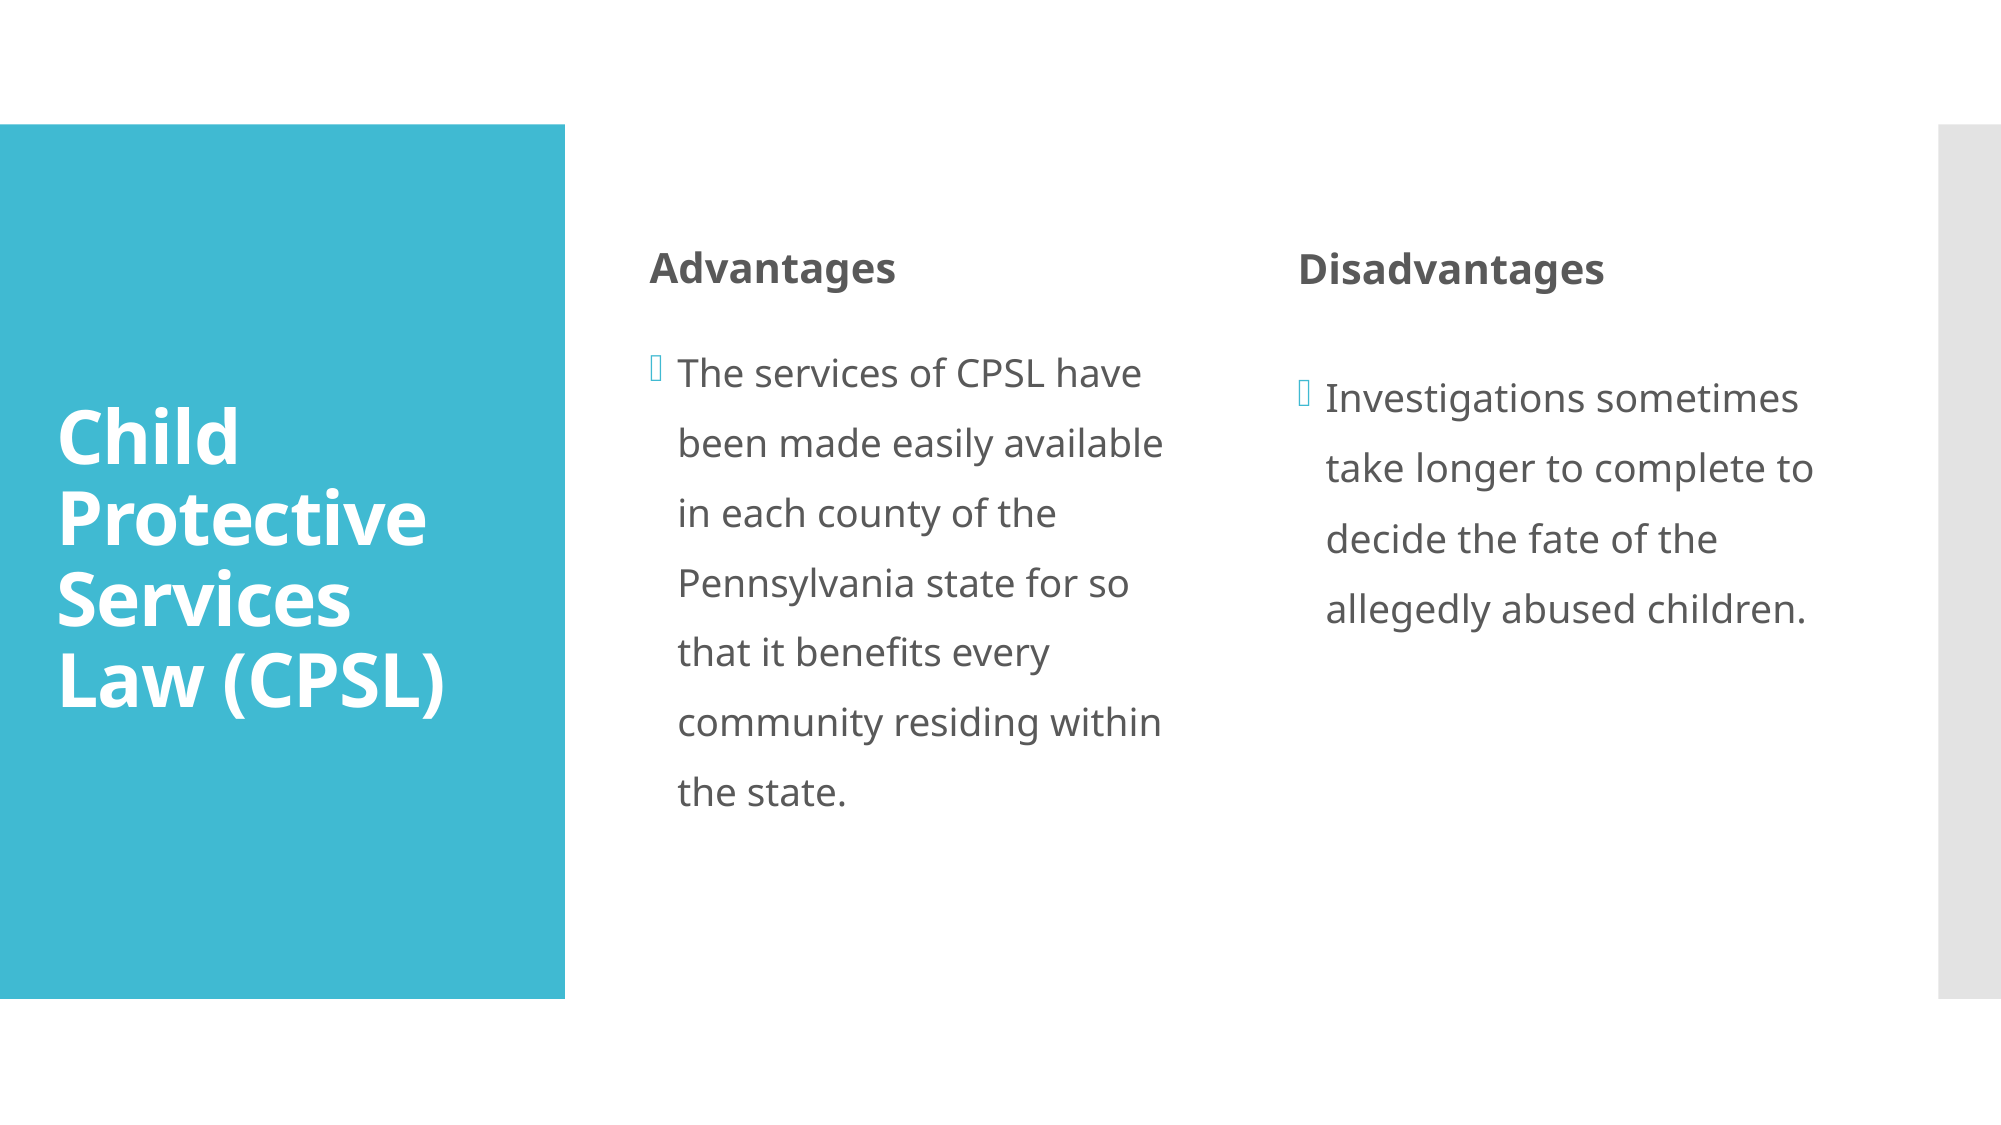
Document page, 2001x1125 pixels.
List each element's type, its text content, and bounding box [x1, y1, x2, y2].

list Investigations sometimes take longer to complete to decide the fate of the allegedly abused children. [1282, 316, 1853, 665]
list The services of CPSL have been made easily available in each county of the Pennsylvania state for so that it benefits every community residing within the state. [634, 316, 1205, 823]
list Advantages [634, 167, 1205, 301]
list Disadvantages [1282, 167, 1853, 302]
title Child Protective Services Law (CPSL) [41, 184, 525, 940]
